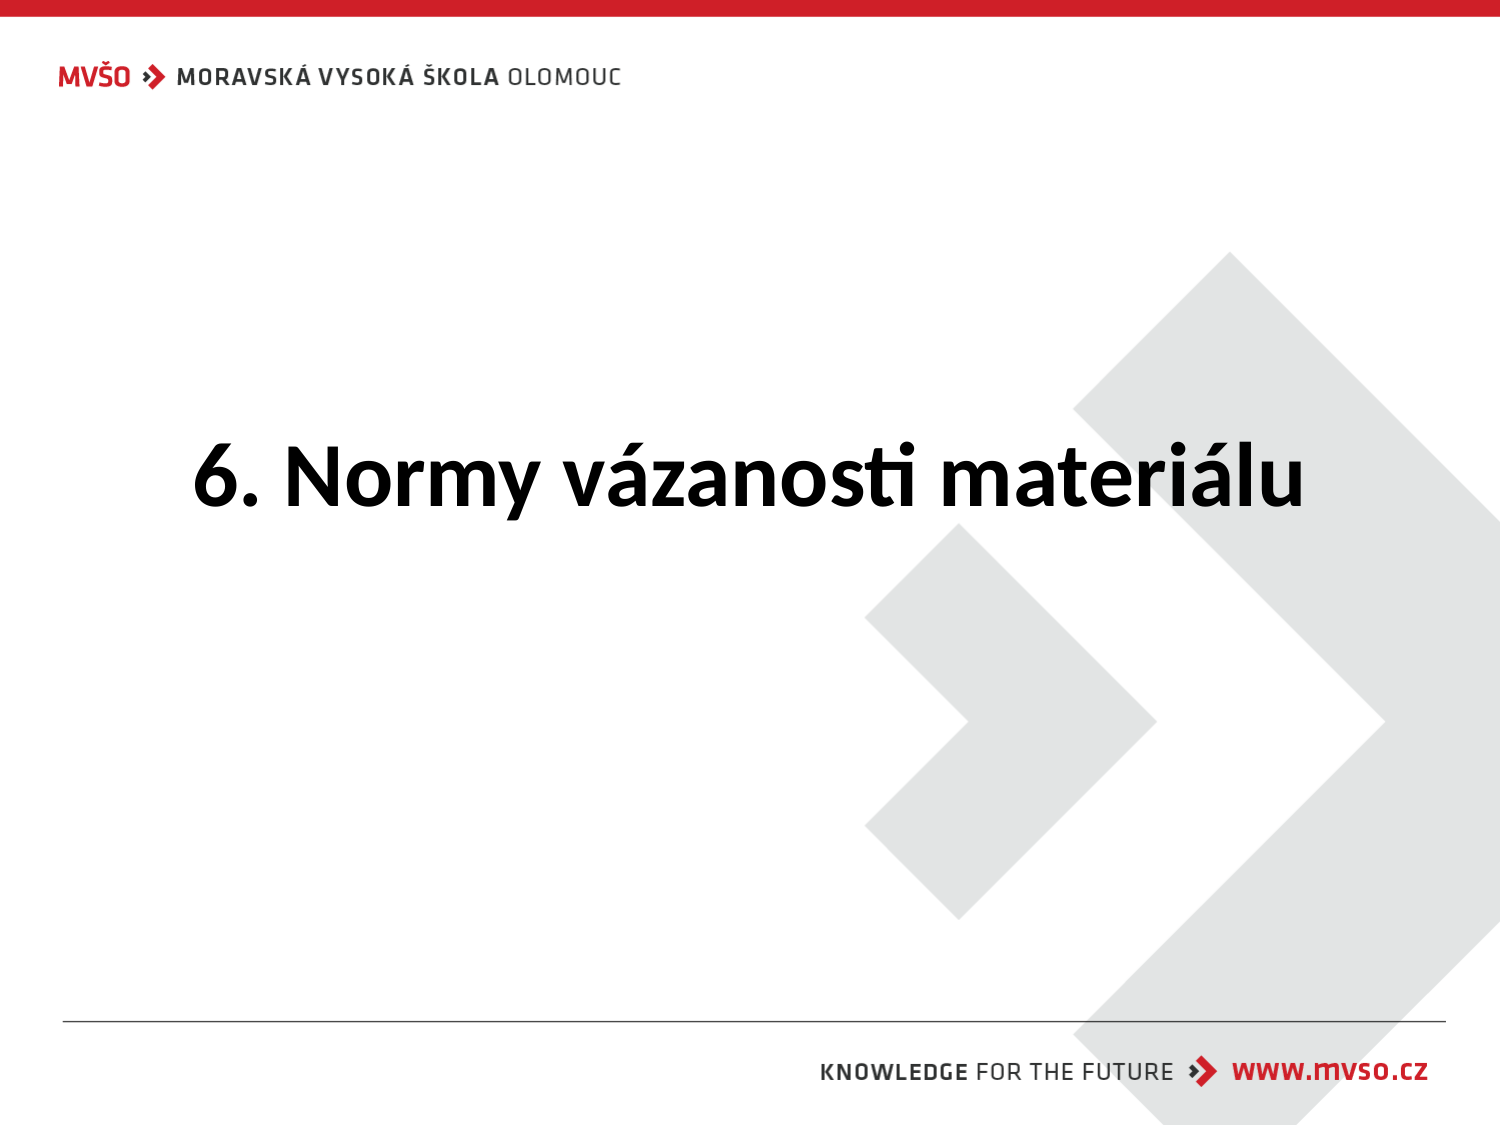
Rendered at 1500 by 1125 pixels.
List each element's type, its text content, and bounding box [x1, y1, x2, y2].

title 6. Normy vázanosti materiálu [112, 349, 1388, 591]
picture [0, 0, 1500, 1125]
